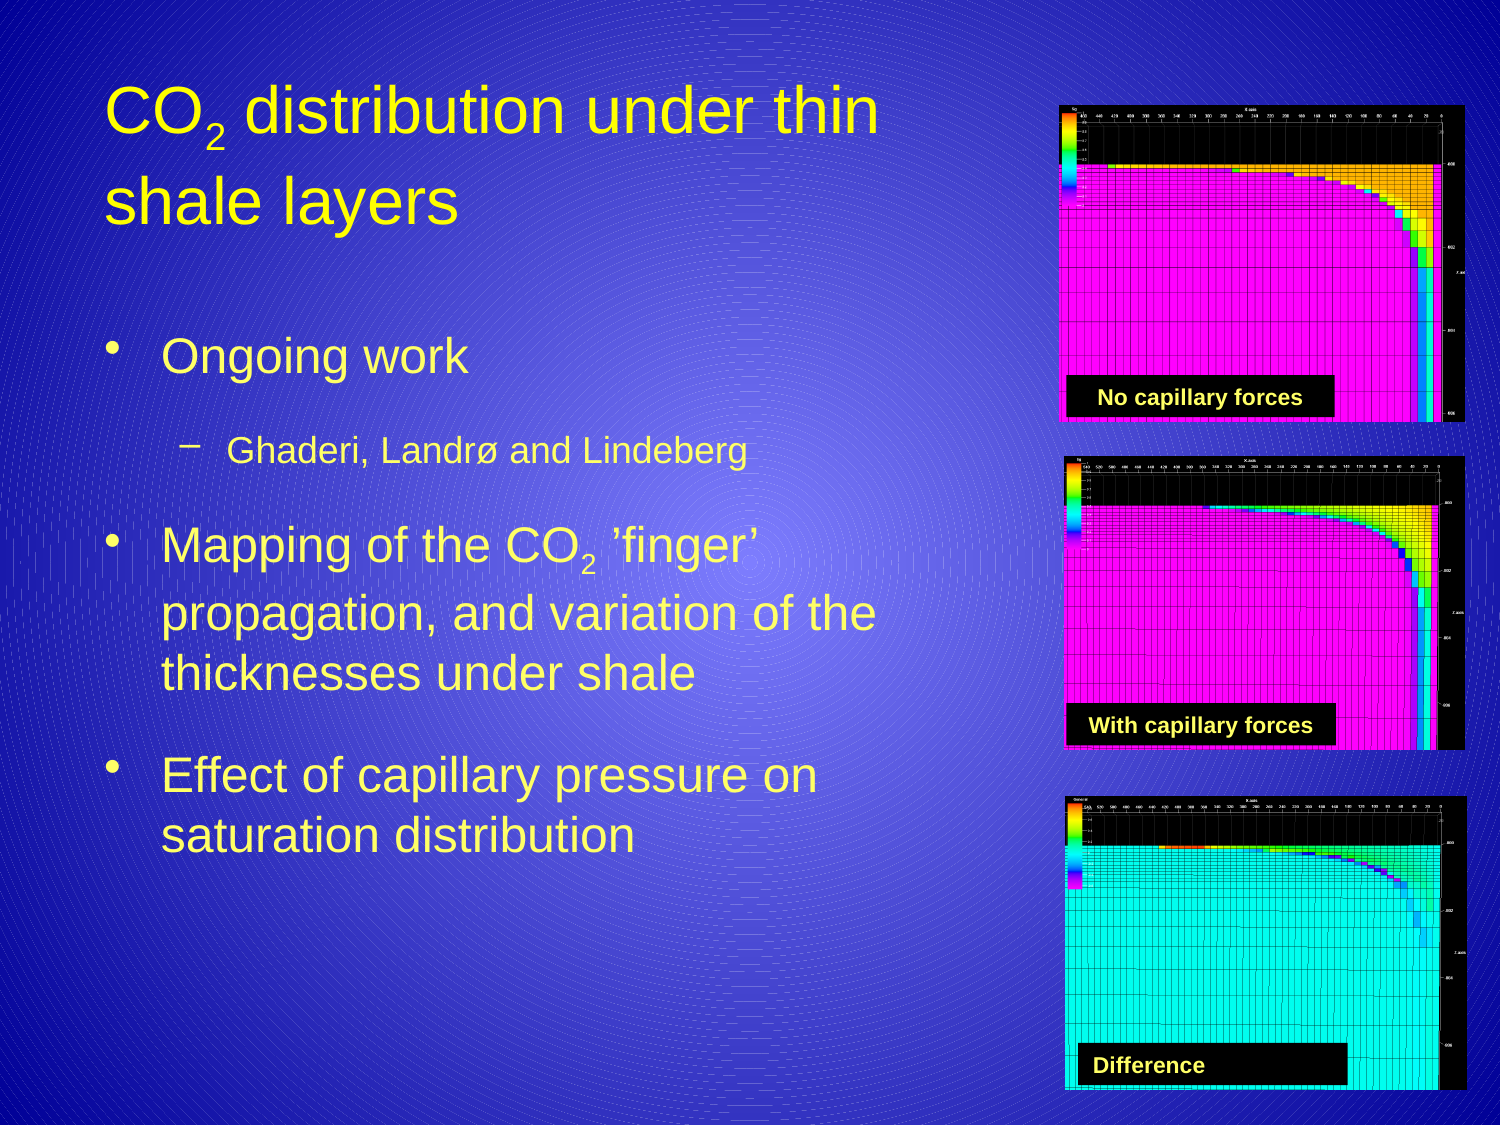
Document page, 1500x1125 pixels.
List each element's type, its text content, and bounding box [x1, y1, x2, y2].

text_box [1058, 105, 1465, 423]
picture [1064, 796, 1467, 1091]
title CO2 distribution under thin shale layers [89, 58, 1055, 247]
picture [1063, 456, 1466, 751]
list Ongoing work Ghaderi, Landrø and Lindeberg Mapping of the CO2 ’finger’ propagation, and variation of the thicknesses under shale Effect of capillary pressure on saturation distribution [89, 316, 927, 997]
